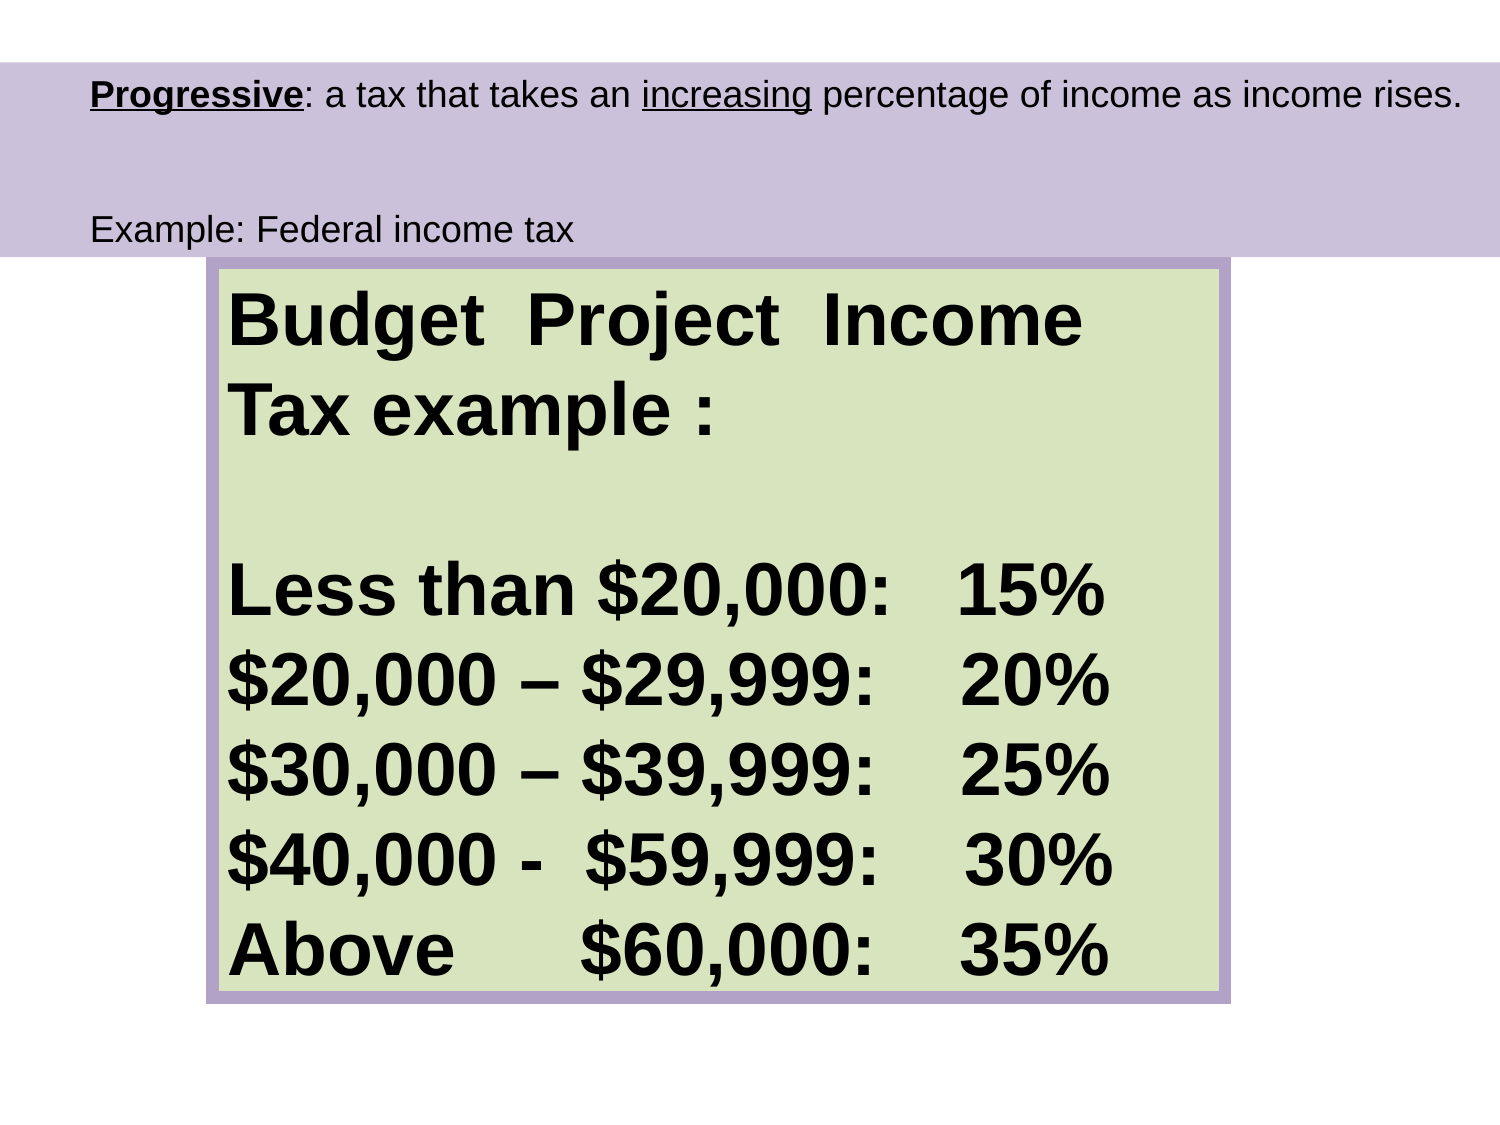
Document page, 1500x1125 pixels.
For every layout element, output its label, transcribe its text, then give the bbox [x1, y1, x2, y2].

text_box Budget Project Income Tax example : Less than $20,000: 15% $20,000 – $29,999: 20% $30,000 – $39,999: 25% $40,000 - $59,999: 30% Above $60,000: 35% [212, 262, 1225, 998]
text_box Progressive: a tax that takes an increasing percentage of income as income rises. Example: Federal income tax [0, 62, 1500, 258]
